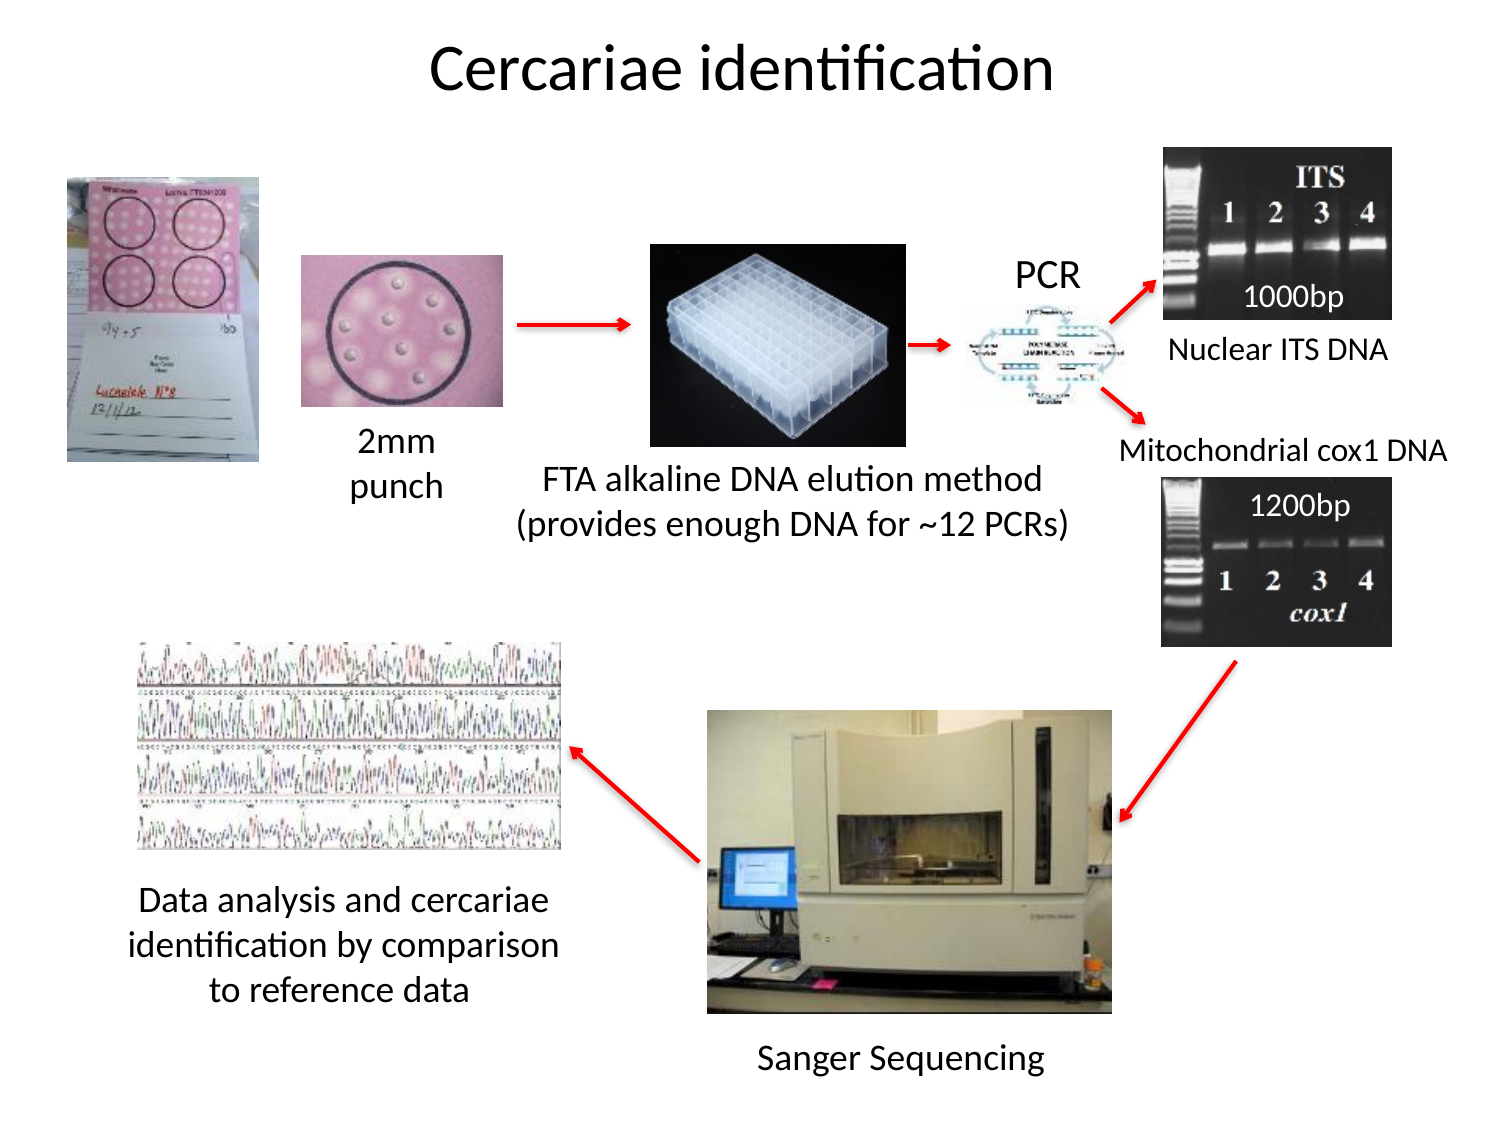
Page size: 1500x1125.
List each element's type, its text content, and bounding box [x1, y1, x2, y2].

picture [136, 642, 561, 851]
picture [650, 243, 906, 447]
text_box 2mm punch [317, 415, 476, 514]
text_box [568, 745, 700, 863]
picture [67, 177, 259, 463]
picture [301, 255, 503, 407]
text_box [1119, 660, 1237, 823]
text_box Data analysis and cercariae identification by comparison to reference data [112, 867, 576, 1063]
text_box FTA alkaline DNA elution method (provides enough DNA for ~12 PCRs) [500, 446, 959, 552]
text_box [964, 147, 1481, 647]
picture [707, 710, 1112, 1014]
text_box Cercariae identification [414, 16, 1086, 112]
text_box Sanger Sequencing [674, 1025, 1137, 1086]
